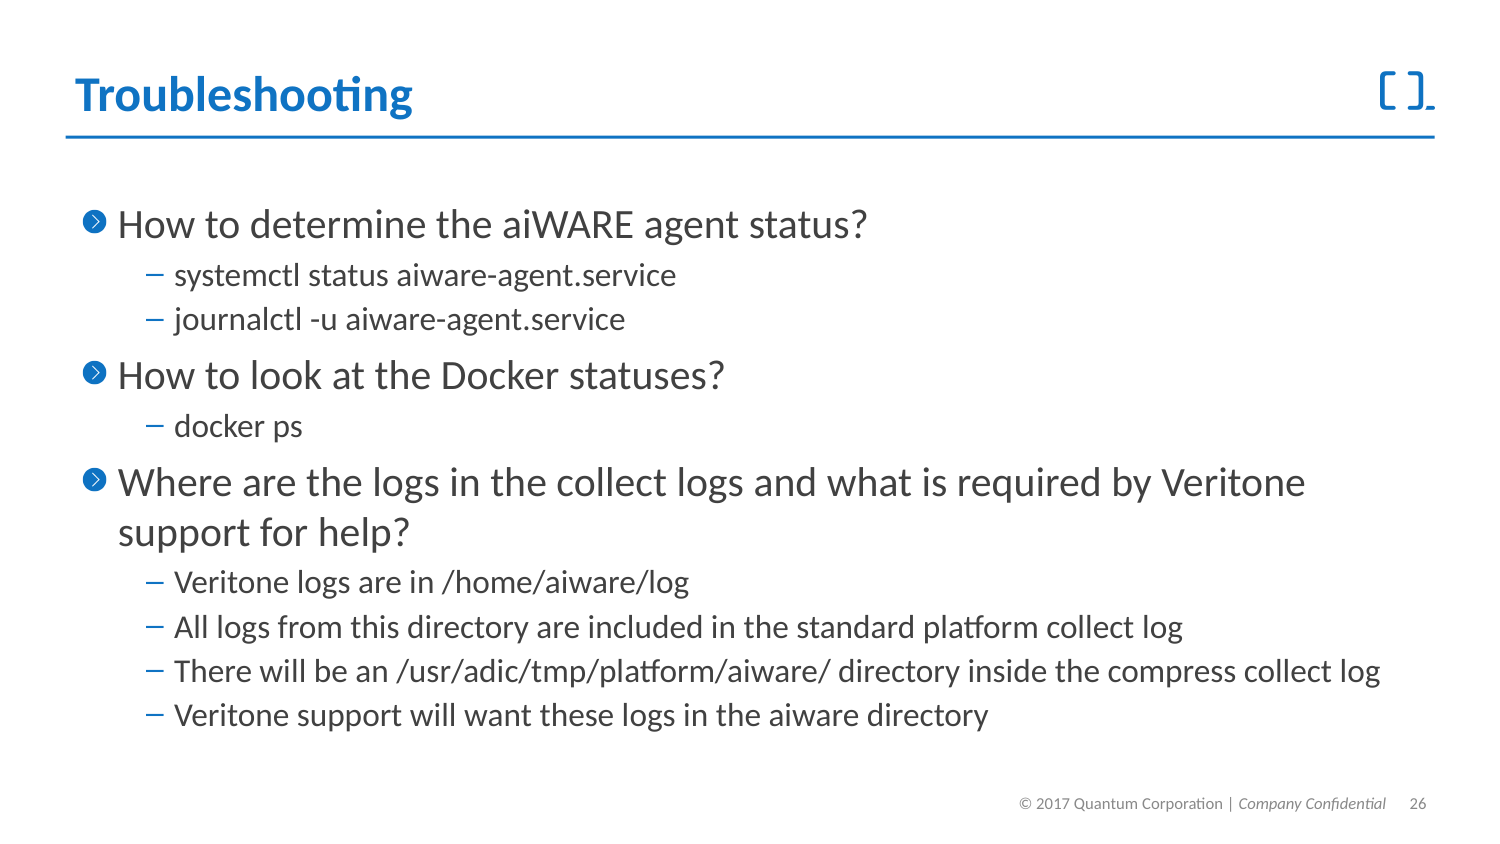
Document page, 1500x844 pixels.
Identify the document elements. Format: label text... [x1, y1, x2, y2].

list How to determine the aiWARE agent status? systemctl status aiware-agent.service journalctl -u aiware-agent.service How to look at the Docker statuses? docker ps Where are the logs in the collect logs and what is required by Veritone support for help? Veritone logs are in /home/aiware/log All logs from this directory are included in the standard platform collect log There will be an /usr/adic/tmp/platform/aiware/ directory inside the compress collect log Veritone support will want these logs in the aiware directory [65, 196, 1425, 754]
picture [80, 207, 109, 236]
picture [80, 465, 109, 494]
title Troubleshooting [60, 8, 1350, 122]
picture [80, 358, 109, 387]
picture [1380, 71, 1435, 110]
